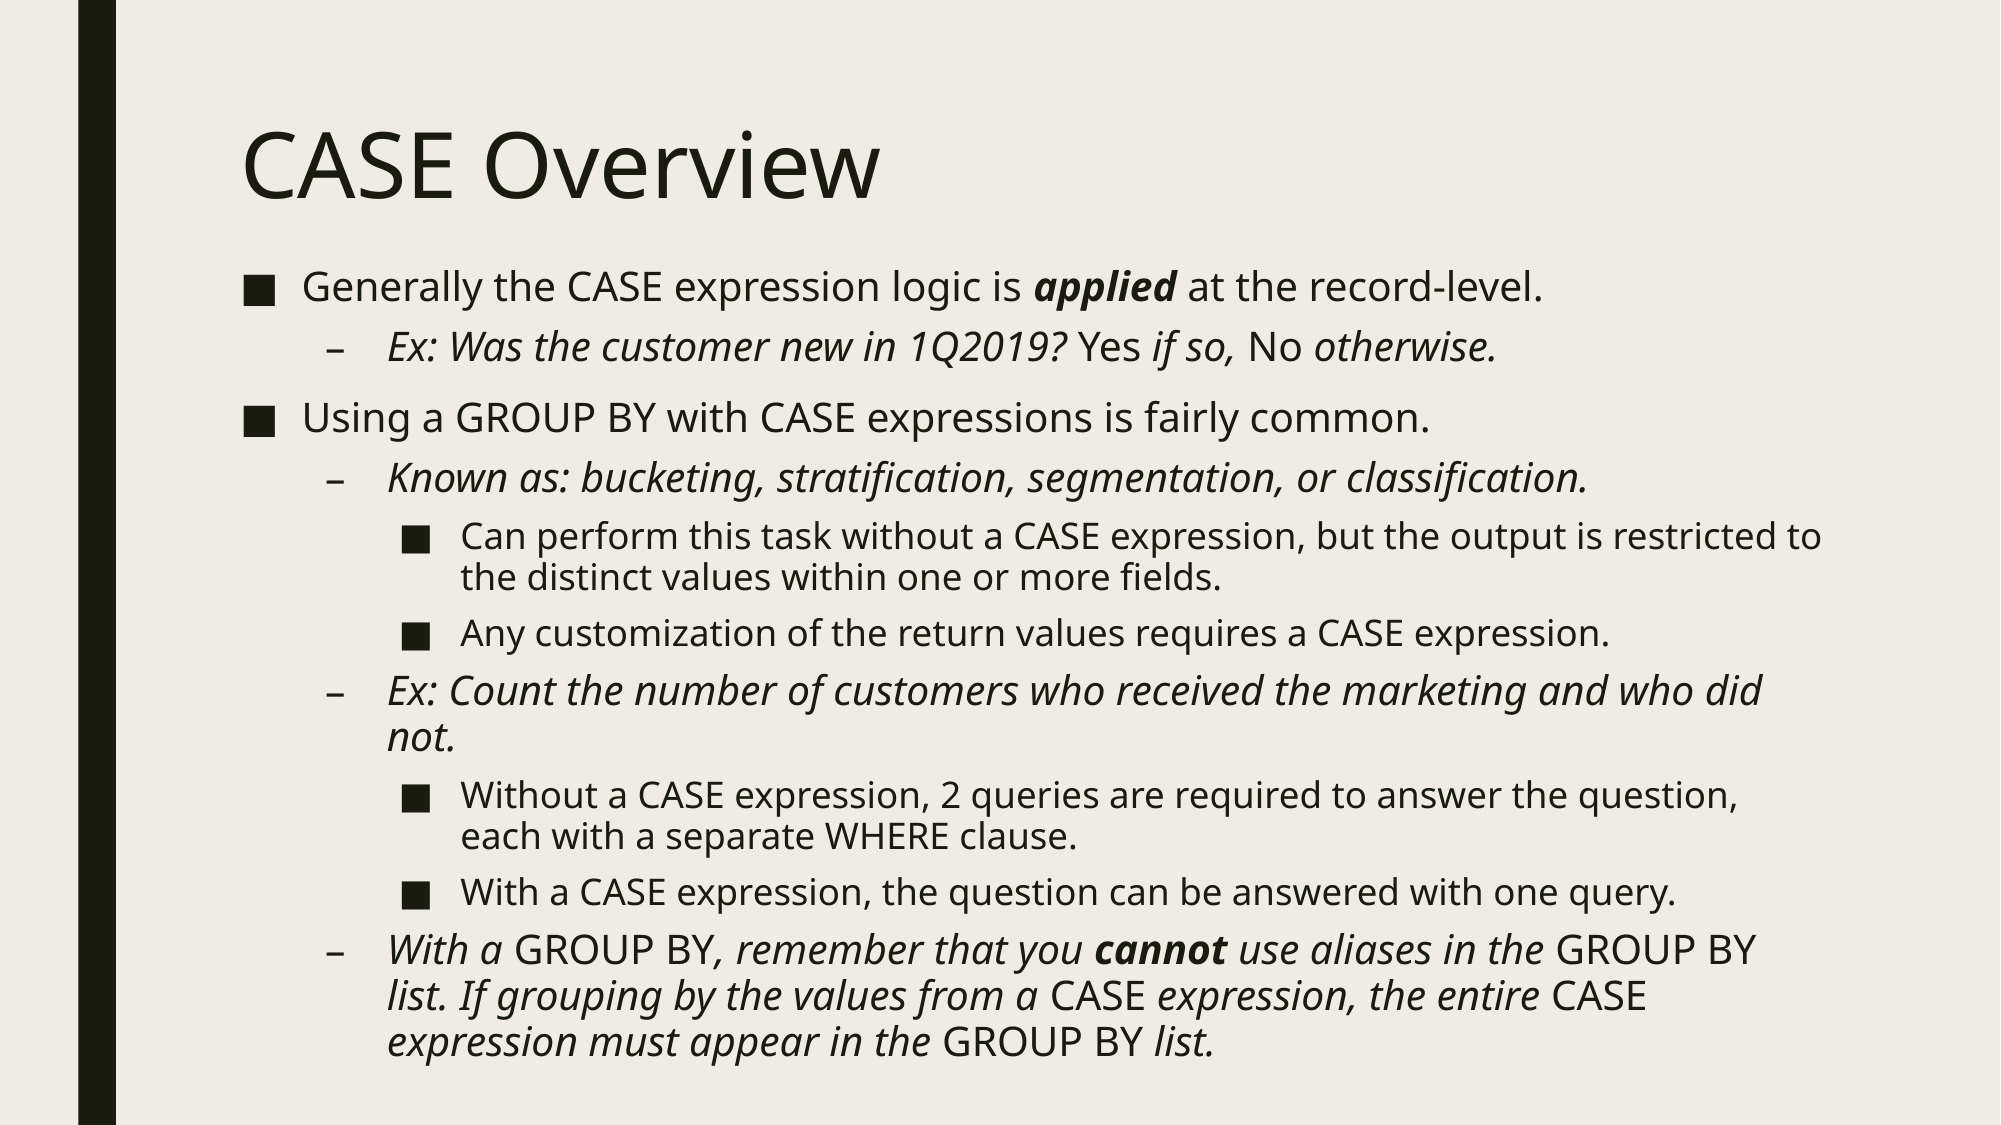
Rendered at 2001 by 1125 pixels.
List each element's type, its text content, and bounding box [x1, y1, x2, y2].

text_box Generally the CASE expression logic is applied at the record-level. Ex: Was the customer new in 1Q2019? Yes if so, No otherwise. Using a GROUP BY with CASE expressions is fairly common. Known as: bucketing, stratification, segmentation, or classification. Can perform this task without a CASE expression, but the output is restricted to the distinct values within one or more fields. Any customization of the return values requires a CASE expression. Ex: Count the number of customers who received the marketing and who did not. Without a CASE expression, 2 queries are required to answer the question, each with a separate WHERE clause. With a CASE expression, the question can be answered with one query. With a GROUP BY, remember that you cannot use aliases in the GROUP BY list. If grouping by the values from a CASE expression, the entire CASE expression must appear in the GROUP BY list. [224, 257, 1842, 1076]
title CASE Overview [225, 112, 1800, 257]
